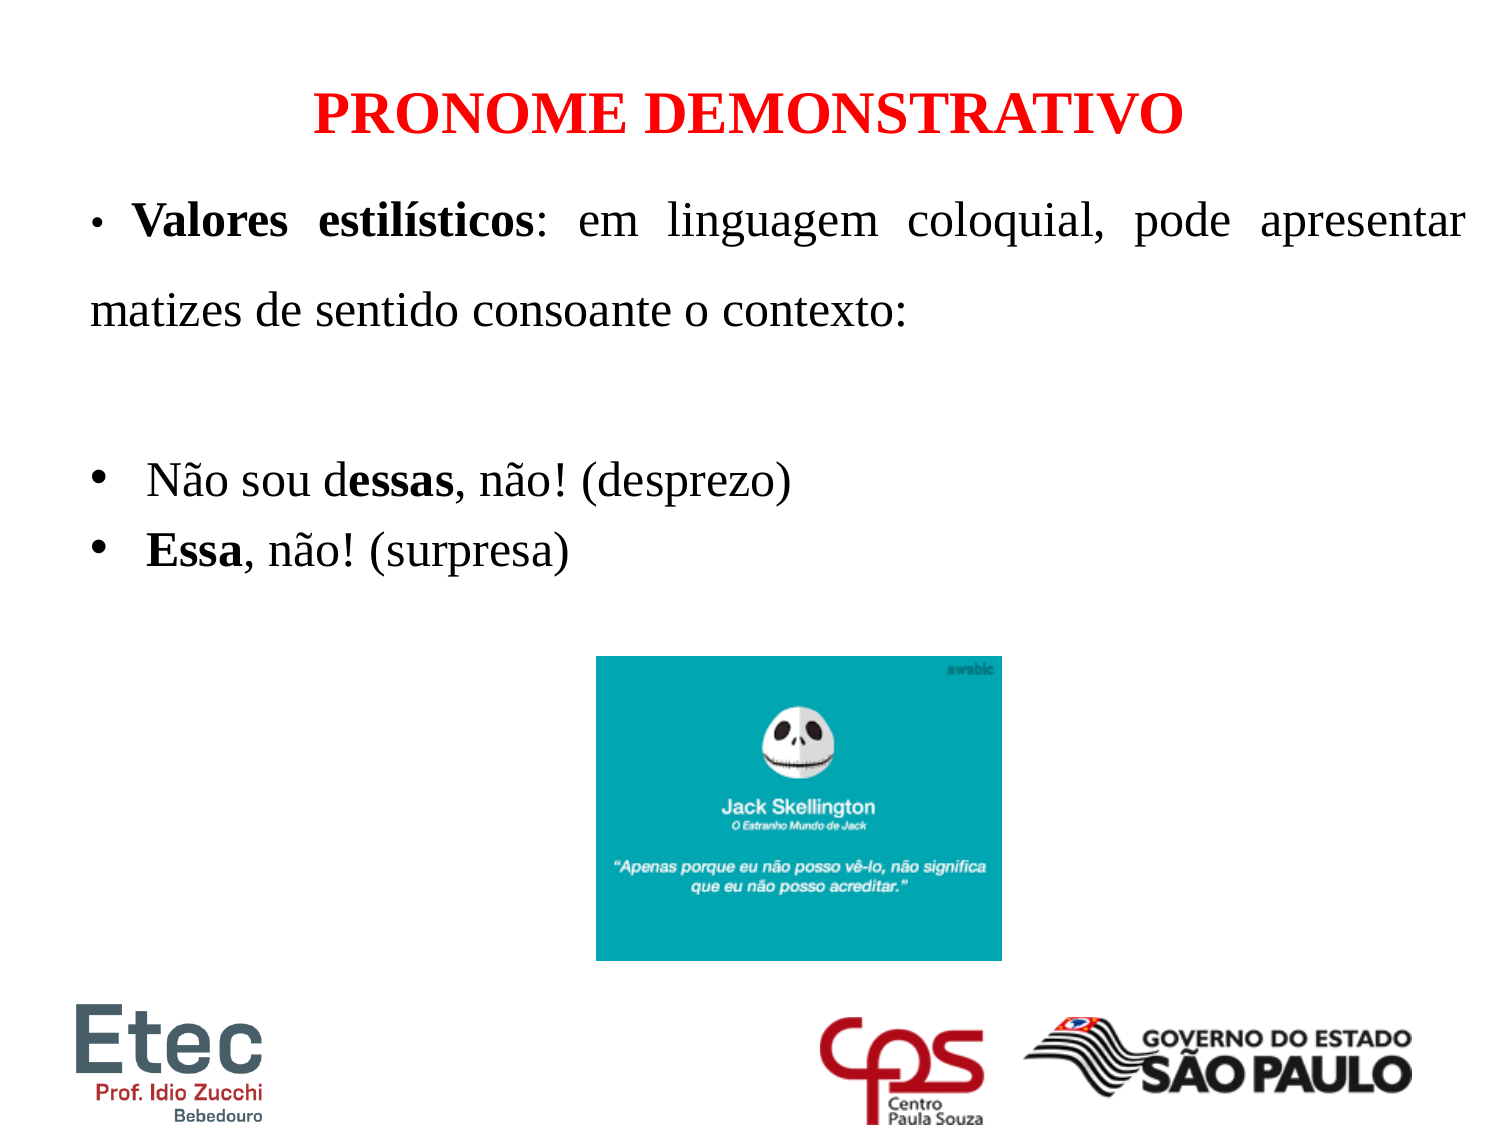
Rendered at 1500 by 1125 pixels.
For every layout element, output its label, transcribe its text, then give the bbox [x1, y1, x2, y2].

title PRONOME DEMONSTRATIVO [75, 45, 1425, 149]
text_box [734, 165, 766, 286]
picture [76, 1004, 262, 1122]
text_box [708, 102, 792, 133]
list • Valores estilísticos: em linguagem coloquial, pode apresentar matizes de sentido consoante o contexto: Não sou dessas, não! (desprezo) Essa, não! (surpresa) [75, 149, 1483, 1018]
picture [596, 656, 1002, 961]
picture [820, 1016, 1412, 1125]
